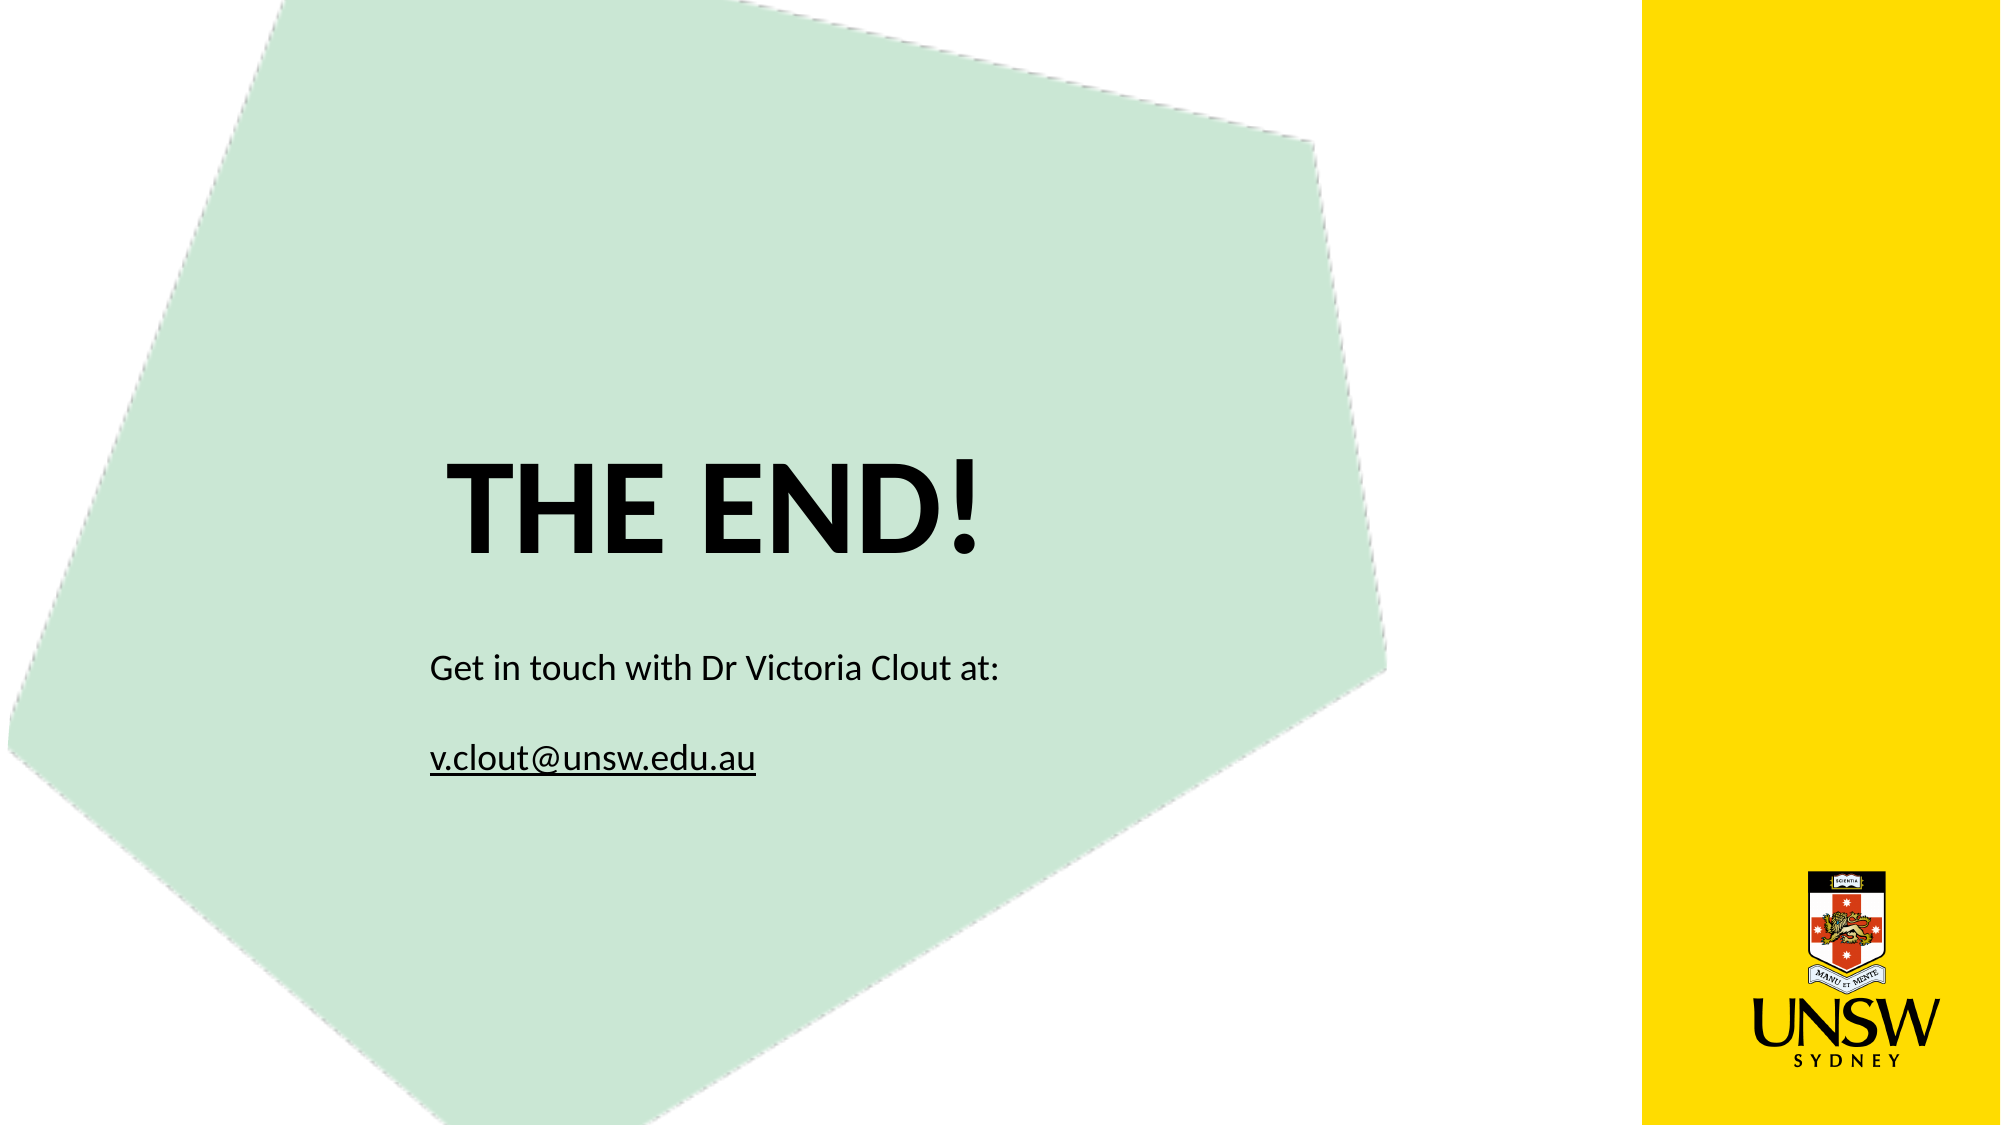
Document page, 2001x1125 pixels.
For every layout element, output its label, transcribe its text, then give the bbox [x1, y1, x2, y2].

text_box THE END! [431, 408, 1003, 589]
text_box Get in touch with Dr Victoria Clout at: v.clout@unsw.edu.au [415, 635, 1016, 786]
picture [1742, 847, 1950, 1091]
